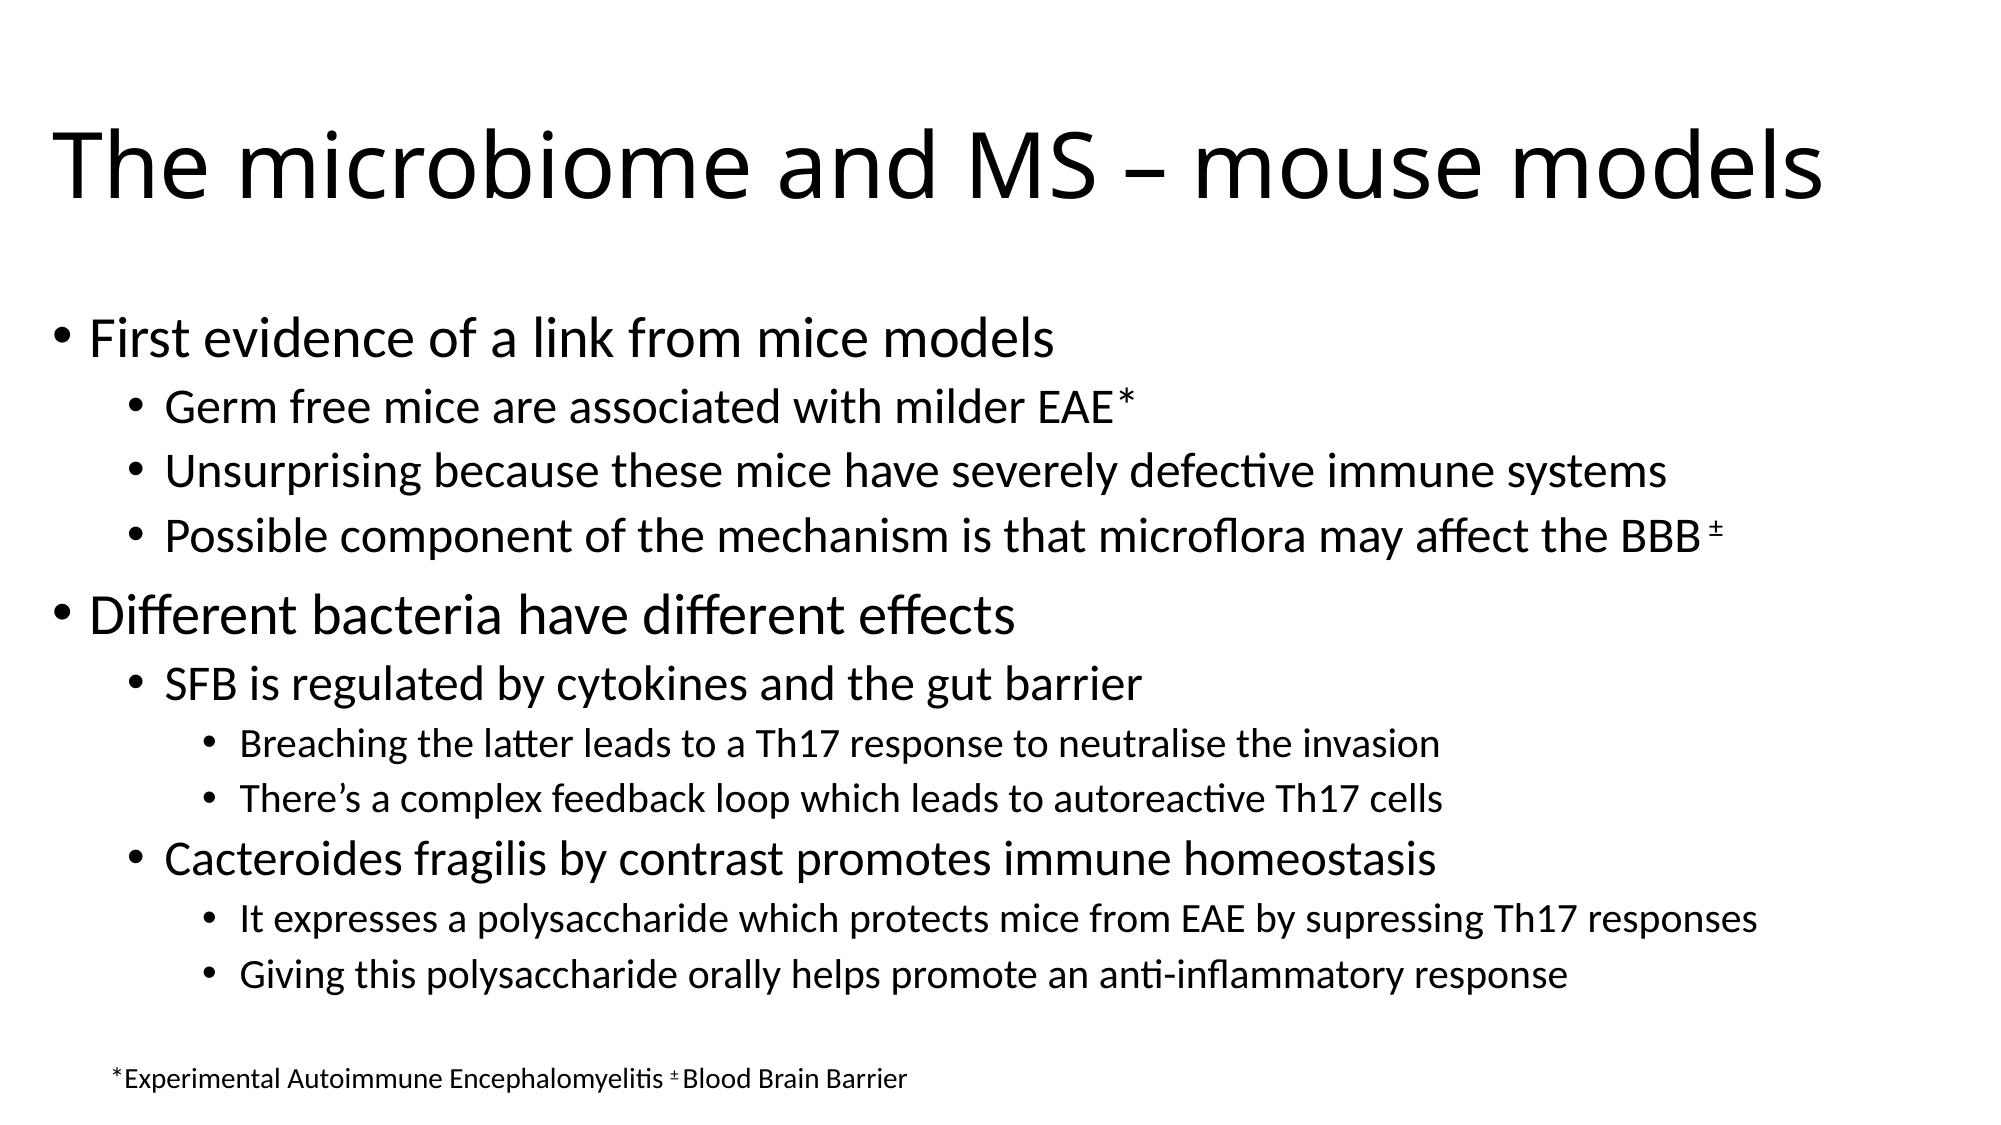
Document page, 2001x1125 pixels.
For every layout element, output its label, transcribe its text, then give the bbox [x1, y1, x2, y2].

text_box *Experimental Autoimmune Encephalomyelitis ± Blood Brain Barrier [94, 1052, 1098, 1103]
list First evidence of a link from mice models Germ free mice are associated with milder EAE* Unsurprising because these mice have severely defective immune systems Possible component of the mechanism is that microflora may affect the BBB ± Different bacteria have different effects SFB is regulated by cytokines and the gut barrier Breaching the latter leads to a Th17 response to neutralise the invasion There’s a complex feedback loop which leads to autoreactive Th17 cells Cacteroides fragilis by contrast promotes immune homeostasis It expresses a polysaccharide which protects mice from EAE by supressing Th17 responses Giving this polysaccharide orally helps promote an anti-inflammatory response [37, 299, 1959, 1103]
title The microbiome and MS – mouse models [37, 59, 1959, 278]
